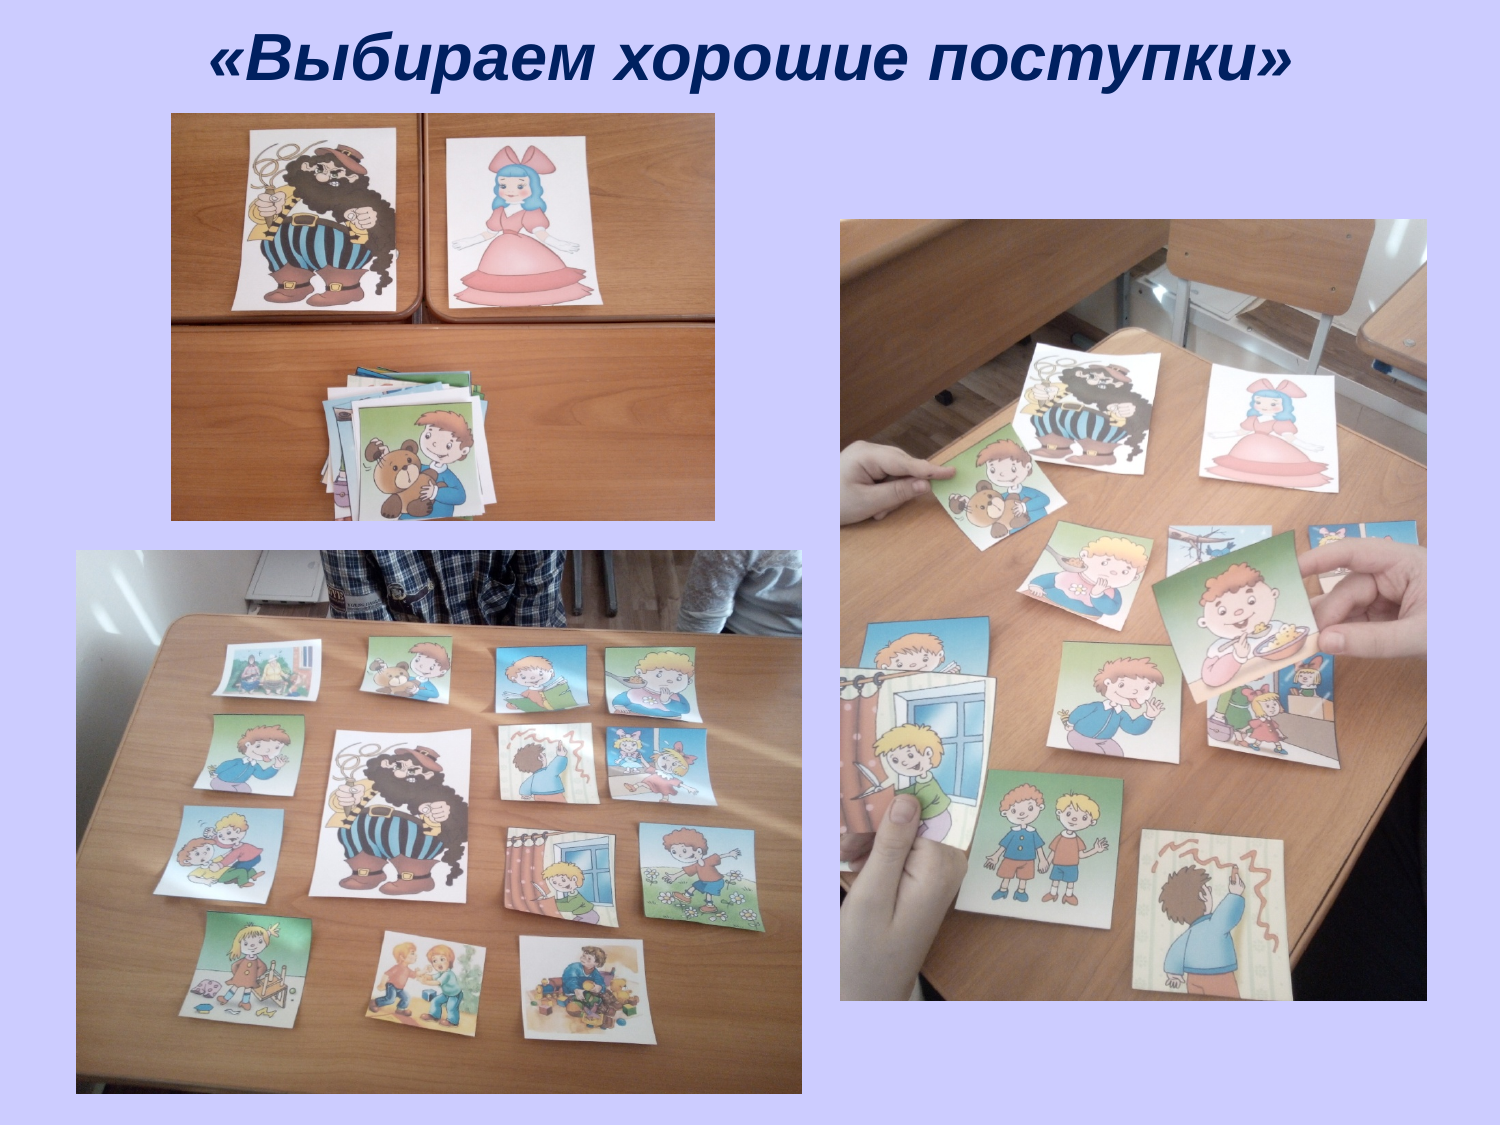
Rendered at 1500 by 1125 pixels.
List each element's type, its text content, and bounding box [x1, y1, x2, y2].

title «Выбираем хорошие поступки» [41, 0, 1463, 148]
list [840, 219, 1427, 1002]
picture [170, 113, 715, 522]
picture [76, 550, 802, 1095]
